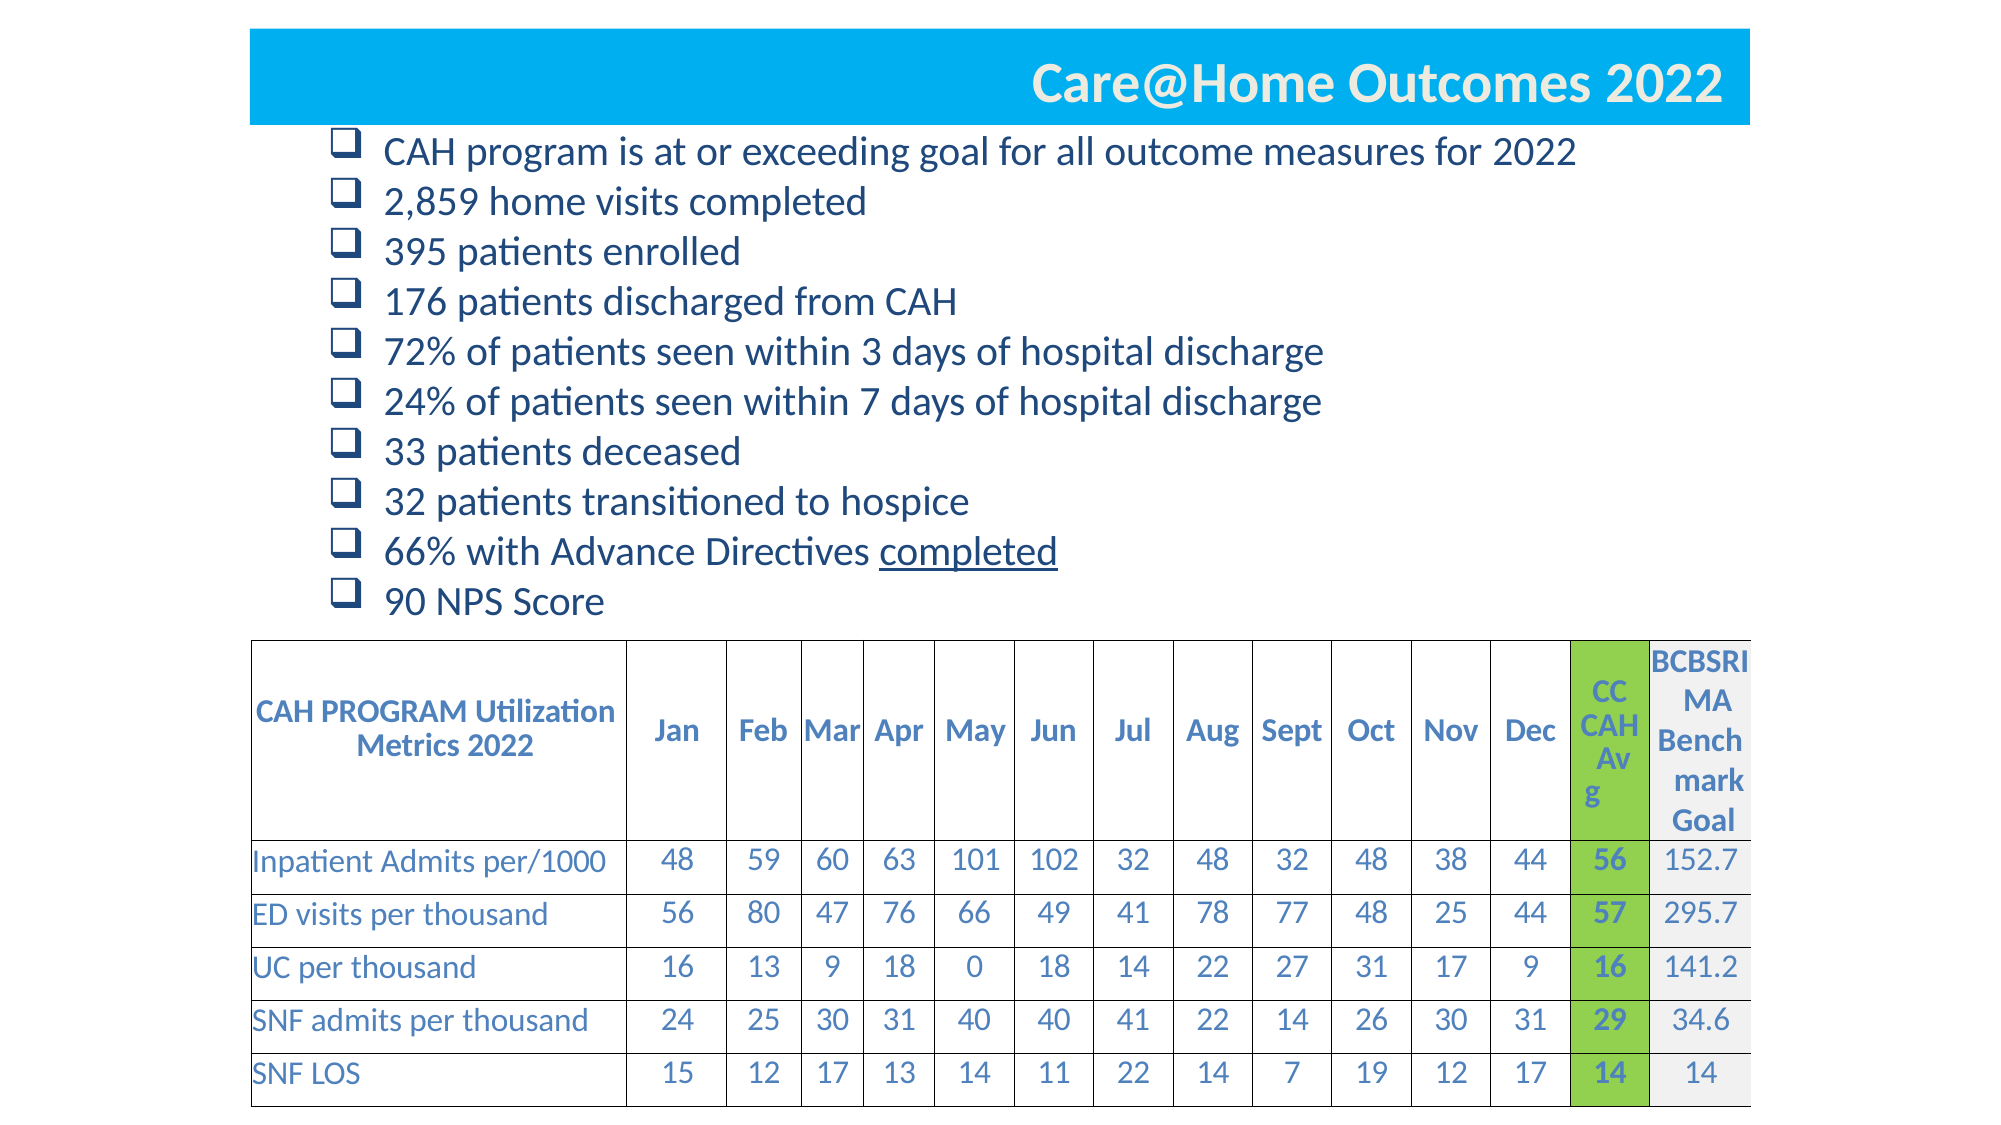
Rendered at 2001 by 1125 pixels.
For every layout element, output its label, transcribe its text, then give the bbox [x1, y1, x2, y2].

table_cell 22 [1174, 1001, 1252, 1053]
table_cell 34.6 [1650, 1001, 1751, 1053]
table_cell 12 [1412, 1054, 1490, 1106]
table_cell 101 [935, 841, 1014, 894]
table_cell 56 [1571, 841, 1649, 894]
table_cell 9 [1491, 948, 1570, 1000]
table_header May [935, 641, 1014, 840]
table_cell 25 [727, 1001, 801, 1053]
table_cell 31 [864, 1001, 934, 1053]
table_cell 30 [802, 1001, 863, 1053]
table_cell 11 [1015, 1054, 1093, 1106]
table_cell 41 [1094, 895, 1173, 947]
table_cell 7 [1253, 1054, 1331, 1106]
table_cell 14 [1174, 1054, 1252, 1106]
table_cell 22 [1094, 1054, 1173, 1106]
table_cell 17 [1412, 948, 1490, 1000]
table_cell ED visits per thousand [252, 895, 626, 947]
table_cell 102 [1015, 841, 1093, 894]
table_cell 25 [1412, 895, 1490, 947]
table_header Jan [627, 641, 726, 840]
table_cell 32 [1253, 841, 1331, 894]
table_header Apr [864, 641, 934, 840]
table_cell 13 [864, 1054, 934, 1106]
table_cell 40 [1015, 1001, 1093, 1053]
table_cell 295.7 [1650, 895, 1751, 947]
table_cell 152.7 [1650, 841, 1751, 894]
title Care@Home Outcomes 2022 [1030, 41, 1732, 232]
table_cell 22 [1174, 948, 1252, 1000]
table_cell 14 [935, 1054, 1014, 1106]
table_cell 47 [802, 895, 863, 947]
table_cell 18 [864, 948, 934, 1000]
table_cell 16 [1571, 948, 1649, 1000]
table_cell 76 [864, 895, 934, 947]
table_cell 32 [1094, 841, 1173, 894]
table_cell 57 [1571, 895, 1649, 947]
table_cell SNF LOS [252, 1054, 626, 1106]
table_header Nov [1412, 641, 1490, 840]
table_cell 78 [1174, 895, 1252, 947]
table_cell 27 [1253, 948, 1331, 1000]
table_header CC CAH Avg [1571, 641, 1649, 840]
table_cell 14 [1094, 948, 1173, 1000]
table_cell 14 [1253, 1001, 1331, 1053]
table_cell 59 [727, 841, 801, 894]
table_cell 48 [1174, 841, 1252, 894]
table_cell 31 [1491, 1001, 1570, 1053]
table_cell 48 [1332, 895, 1411, 947]
table_cell 15 [627, 1054, 726, 1106]
table_cell 17 [1491, 1054, 1570, 1106]
table_cell 30 [1412, 1001, 1490, 1053]
table_cell 49 [1015, 895, 1093, 947]
table_cell 63 [864, 841, 934, 894]
table_cell 9 [802, 948, 863, 1000]
table_cell 12 [727, 1054, 801, 1106]
text_box [249, 28, 1750, 125]
table_cell 38 [1412, 841, 1490, 894]
table_cell 48 [627, 841, 726, 894]
table_cell 41 [1094, 1001, 1173, 1053]
table_cell 19 [1332, 1054, 1411, 1106]
table_cell 16 [627, 948, 726, 1000]
table_cell 14 [1571, 1054, 1649, 1106]
table_cell 56 [627, 895, 726, 947]
table_cell SNF admits per thousand [252, 1001, 626, 1053]
table_header Jul [1094, 641, 1173, 840]
table_cell 44 [1491, 895, 1570, 947]
table_cell Inpatient Admits per/1000 [252, 841, 626, 894]
table_cell 80 [727, 895, 801, 947]
table_header Oct [1332, 641, 1411, 840]
table_header Mar [802, 641, 863, 840]
table_cell 24 [627, 1001, 726, 1053]
table_header Dec [1491, 641, 1570, 840]
table_cell 0 [935, 948, 1014, 1000]
table_cell 141.2 [1650, 948, 1751, 1000]
table_cell 13 [727, 948, 801, 1000]
table_cell 60 [802, 841, 863, 894]
table_cell 44 [1491, 841, 1570, 894]
table_header CAH PROGRAM Utilization Metrics 2022 [252, 641, 626, 840]
table_cell UC per thousand [252, 948, 626, 1000]
table_cell 29 [1571, 1001, 1649, 1053]
table_cell 66 [935, 895, 1014, 947]
table_cell 31 [1332, 948, 1411, 1000]
table_cell 40 [935, 1001, 1014, 1053]
text_box CAH program is at or exceeding goal for all outcome measures for 2022 2,859 home visits completed 395 patients enrolled 176 patients discharged from CAH 72% of patients seen within 3 days of hospital discharge 24% of patients seen within 7 days of hospital discharge 33 patients deceased 32 patients transitioned to hospice 66% with Advance Directives completed 90 NPS Score [325, 121, 1587, 624]
table_cell 77 [1253, 895, 1331, 947]
table_header BCBSRI MA Bench mark Goal [1650, 641, 1751, 840]
table_header Aug [1174, 641, 1252, 840]
table_header Feb [727, 641, 801, 840]
table_cell 18 [1015, 948, 1093, 1000]
table_cell 14 [1650, 1054, 1751, 1106]
table_cell 48 [1332, 841, 1411, 894]
table_header Jun [1015, 641, 1093, 840]
table_cell 26 [1332, 1001, 1411, 1053]
table_cell 17 [802, 1054, 863, 1106]
table_header Sept [1253, 641, 1331, 840]
